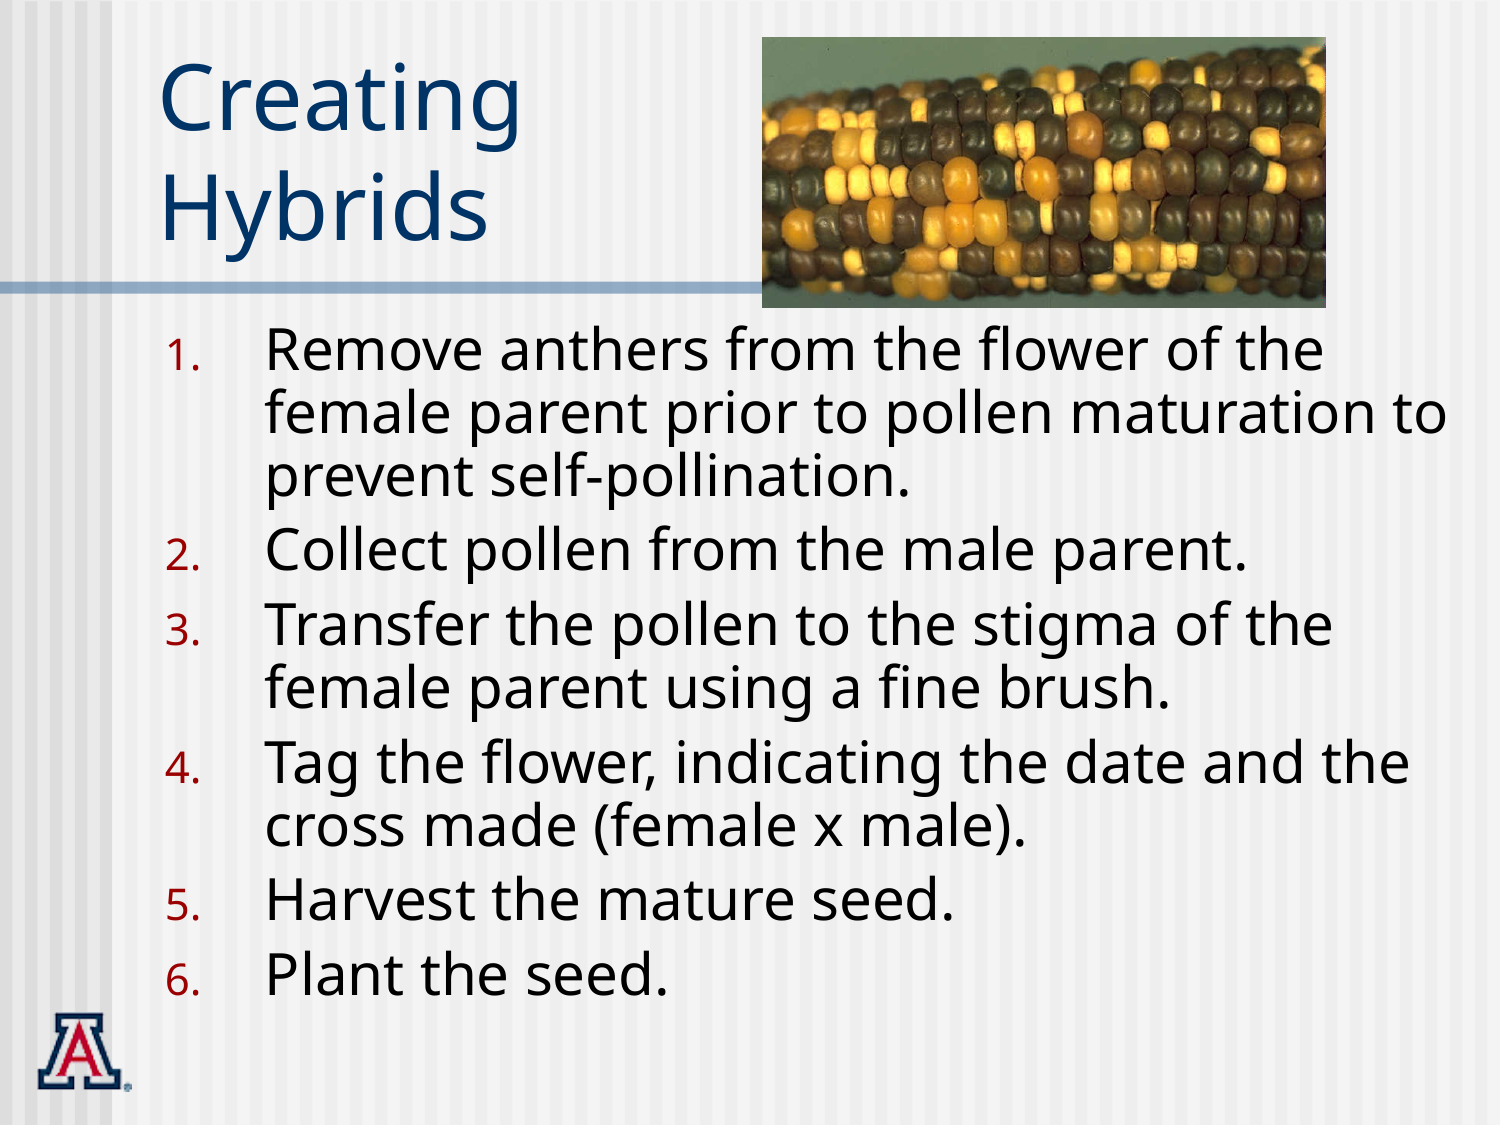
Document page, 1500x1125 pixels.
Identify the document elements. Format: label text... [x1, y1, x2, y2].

list Remove anthers from the flower of the female parent prior to pollen maturation to prevent self-pollination. Collect pollen from the male parent. Transfer the pollen to the stigma of the female parent using a fine brush. Tag the flower, indicating the date and the cross made (female x male). Harvest the mature seed. Plant the seed. [149, 312, 1481, 1038]
title Creating Hybrids [142, 31, 651, 267]
picture [37, 1012, 132, 1092]
picture [762, 37, 1326, 308]
